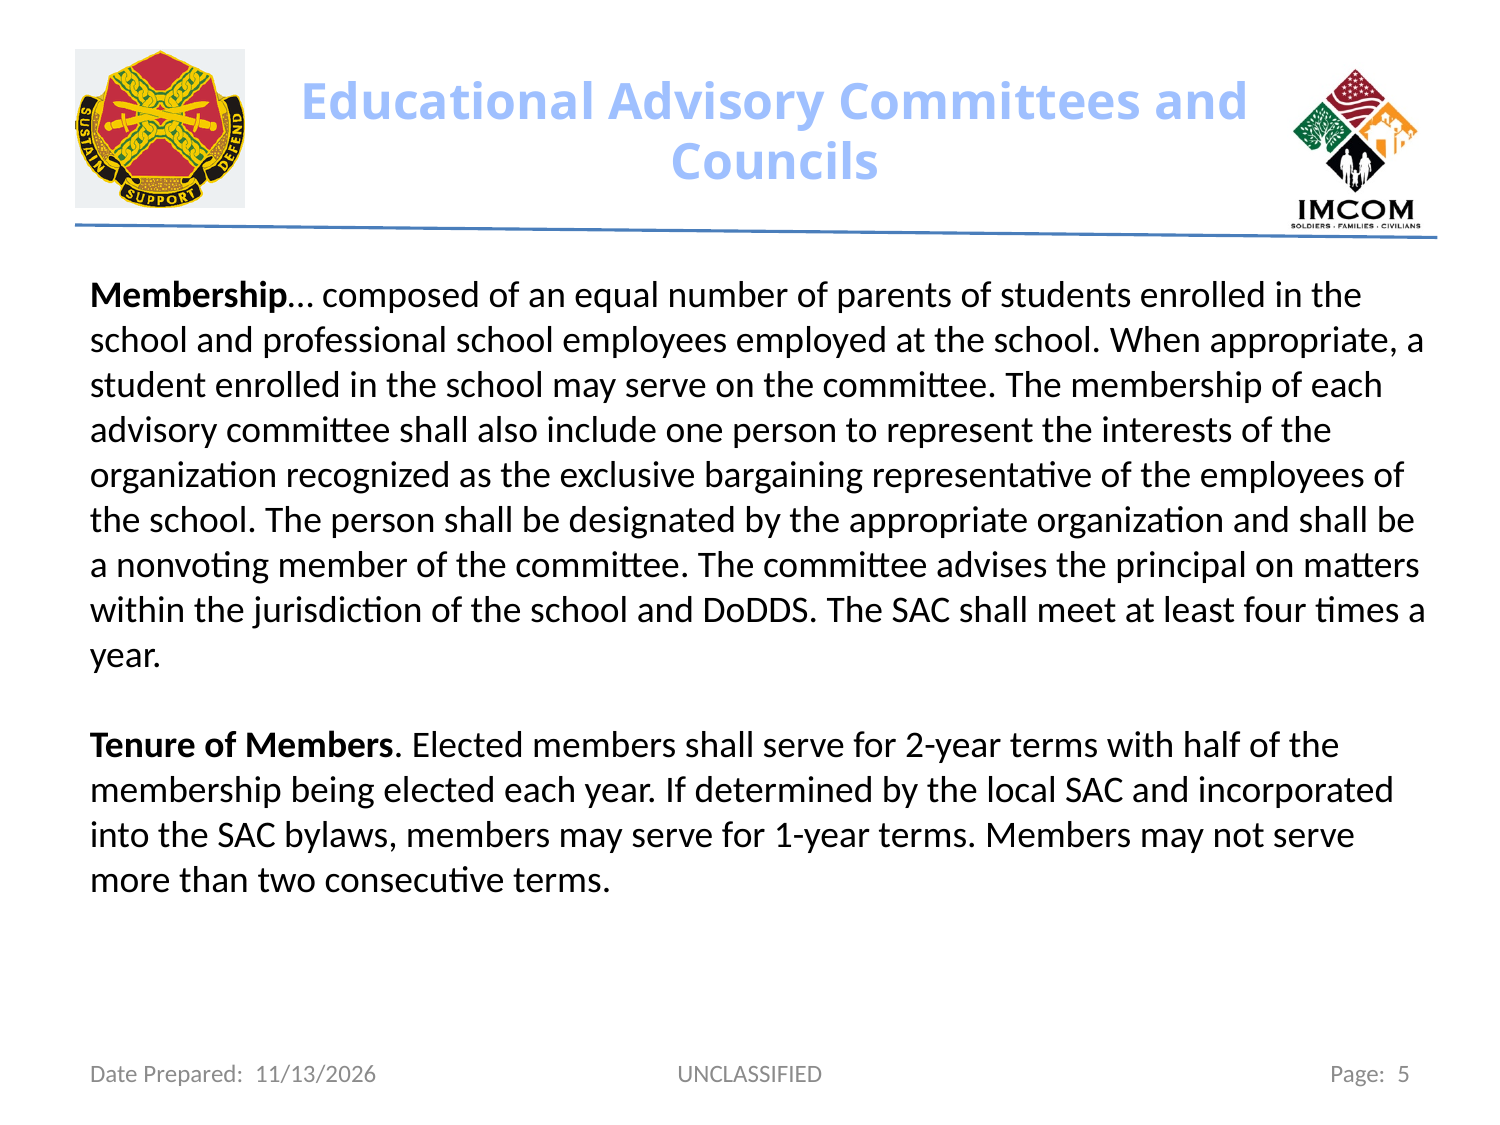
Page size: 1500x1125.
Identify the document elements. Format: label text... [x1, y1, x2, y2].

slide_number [75, 1042, 425, 1103]
footer UNCLASSIFIED [512, 1042, 988, 1103]
text_box Membership… composed of an equal number of parents of students enrolled in the school and professional school employees employed at the school. When appropriate, a student enrolled in the school may serve on the committee. The membership of each advisory committee shall also include one person to represent the interests of the organization recognized as the exclusive bargaining representative of the employees of the school. The person shall be designated by the appropriate organization and shall be a nonvoting member of the committee. The committee advises the principal on matters within the jurisdiction of the school and DoDDS. The SAC shall meet at least four times a year. Tenure of Members. Elected members shall serve for 2-year terms with half of the membership being elected each year. If determined by the local SAC and incorporated into the SAC bylaws, members may serve for 1-year terms. Members may not serve more than two consecutive terms. [75, 262, 1450, 953]
picture [75, 49, 245, 208]
slide_number Page: 5 [1074, 1042, 1425, 1103]
picture [1287, 62, 1425, 235]
